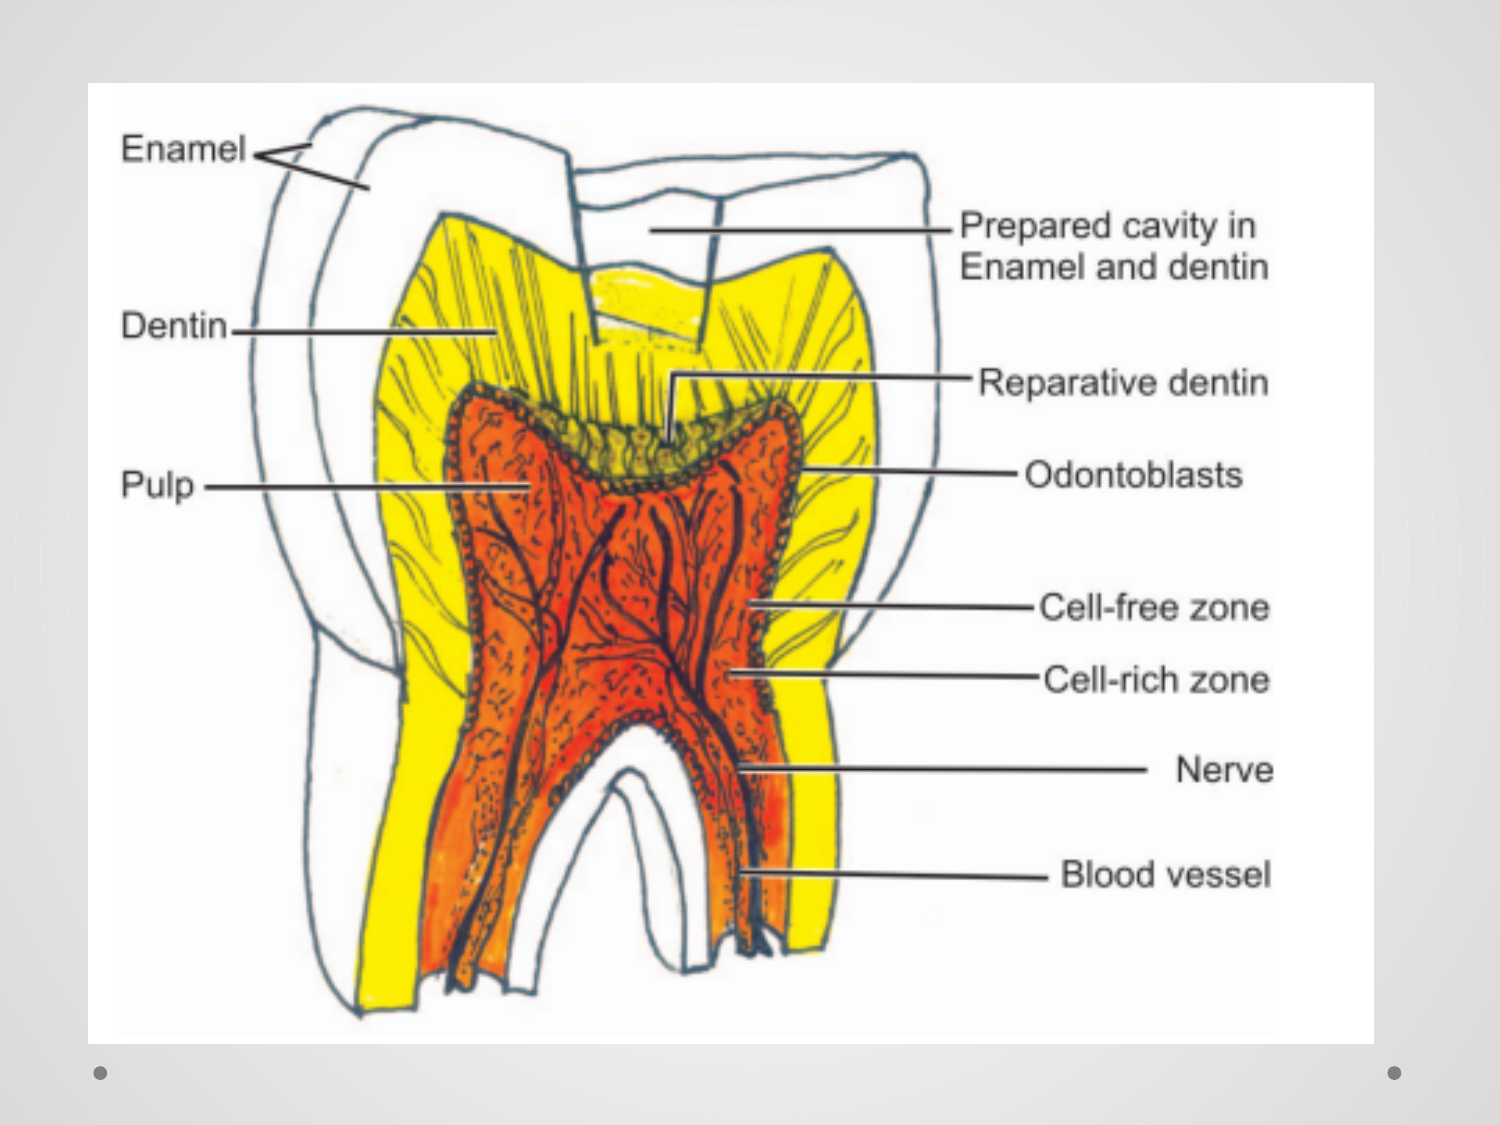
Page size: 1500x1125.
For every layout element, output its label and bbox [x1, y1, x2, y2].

list [0, 83, 1500, 1044]
